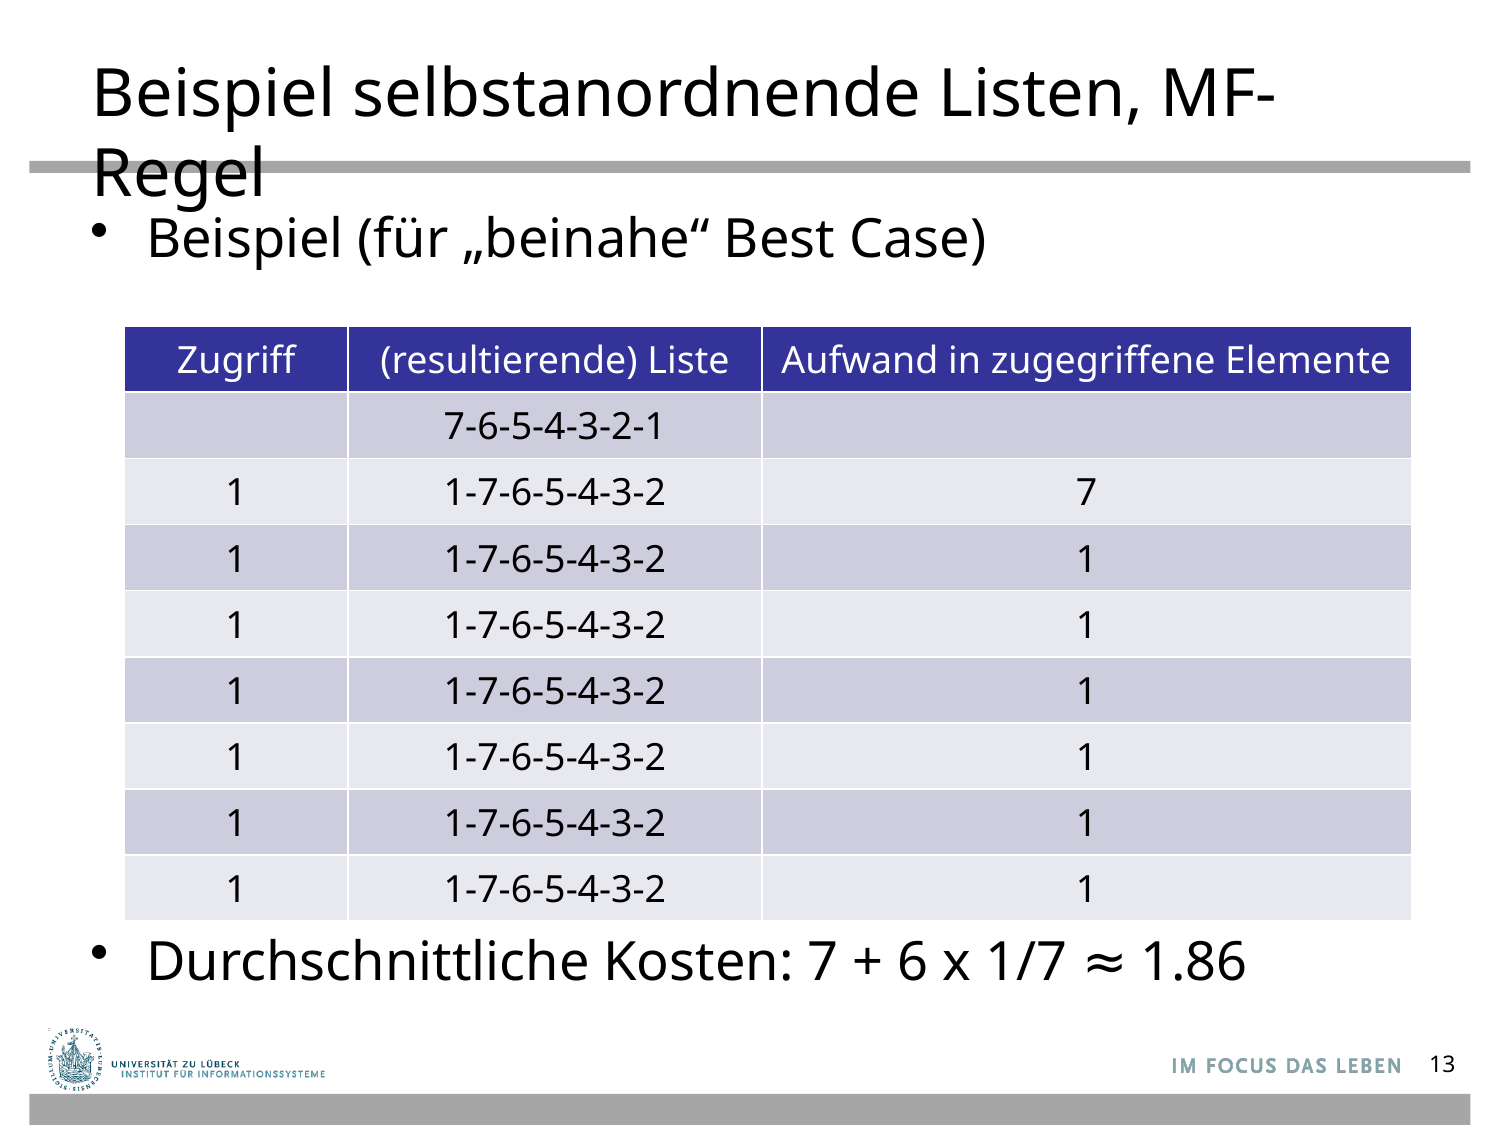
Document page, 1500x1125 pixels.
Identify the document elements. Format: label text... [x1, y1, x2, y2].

table_cell 1-7-6-5-4-3-2 [349, 525, 761, 590]
table_cell 1 [125, 459, 347, 524]
table_cell [763, 393, 1411, 458]
table_cell 1 [763, 724, 1411, 788]
table_cell 1-7-6-5-4-3-2 [349, 459, 761, 524]
table_cell 1 [125, 856, 347, 920]
table_cell 1 [125, 525, 347, 590]
table_cell 1 [763, 658, 1411, 722]
table_cell 1-7-6-5-4-3-2 [349, 856, 761, 920]
table_header Aufwand in zugegriffene Elemente [763, 327, 1411, 391]
table_cell 1-7-6-5-4-3-2 [349, 658, 761, 722]
table_cell 1 [125, 658, 347, 722]
table_header (resultierende) Liste [349, 327, 761, 391]
table_cell 7 [763, 459, 1411, 524]
table_cell 7-6-5-4-3-2-1 [349, 393, 761, 458]
table_cell 1-7-6-5-4-3-2 [349, 724, 761, 788]
table_cell 1 [125, 724, 347, 788]
slide_number 13 [1305, 1050, 1471, 1083]
table_cell 1-7-6-5-4-3-2 [349, 591, 761, 656]
table_cell 1-7-6-5-4-3-2 [349, 790, 761, 854]
title Beispiel selbstanordnende Listen, MF-Regel [76, 42, 1427, 126]
table_cell 1 [763, 856, 1411, 920]
table_cell 1 [763, 790, 1411, 854]
table_cell [125, 393, 347, 458]
picture [1173, 1058, 1305, 1073]
list Beispiel (für „beinahe“ Best Case) Durchschnittliche Kosten: 7 + 6 x 1/7 ≈ 1.86 [75, 196, 1439, 1024]
table_cell 1 [763, 525, 1411, 590]
table_cell 1 [125, 790, 347, 854]
table_cell 1 [763, 591, 1411, 656]
table_header Zugriff [125, 327, 347, 391]
table_cell 1 [125, 591, 347, 656]
